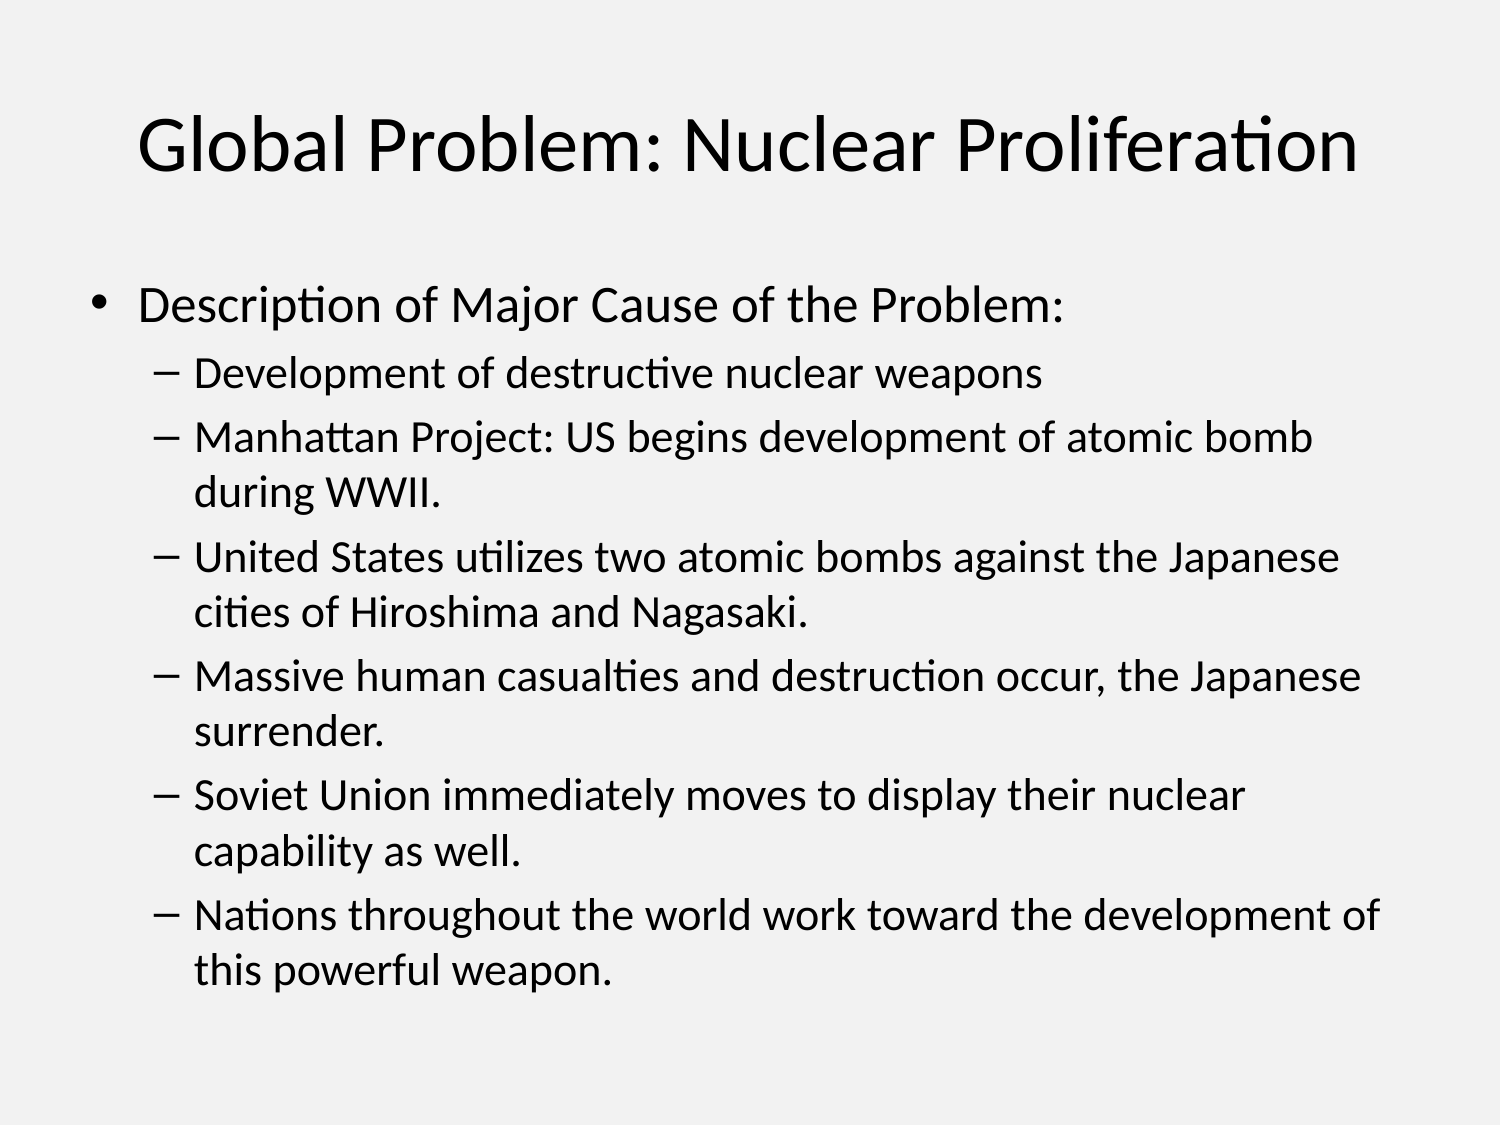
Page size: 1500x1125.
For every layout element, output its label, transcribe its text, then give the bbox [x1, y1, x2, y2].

title Global Problem: Nuclear Proliferation [75, 45, 1425, 233]
list Description of Major Cause of the Problem: Development of destructive nuclear weapons Manhattan Project: US begins development of atomic bomb during WWII. United States utilizes two atomic bombs against the Japanese cities of Hiroshima and Nagasaki. Massive human casualties and destruction occur, the Japanese surrender. Soviet Union immediately moves to display their nuclear capability as well. Nations throughout the world work toward the development of this powerful weapon. [75, 262, 1425, 1005]
